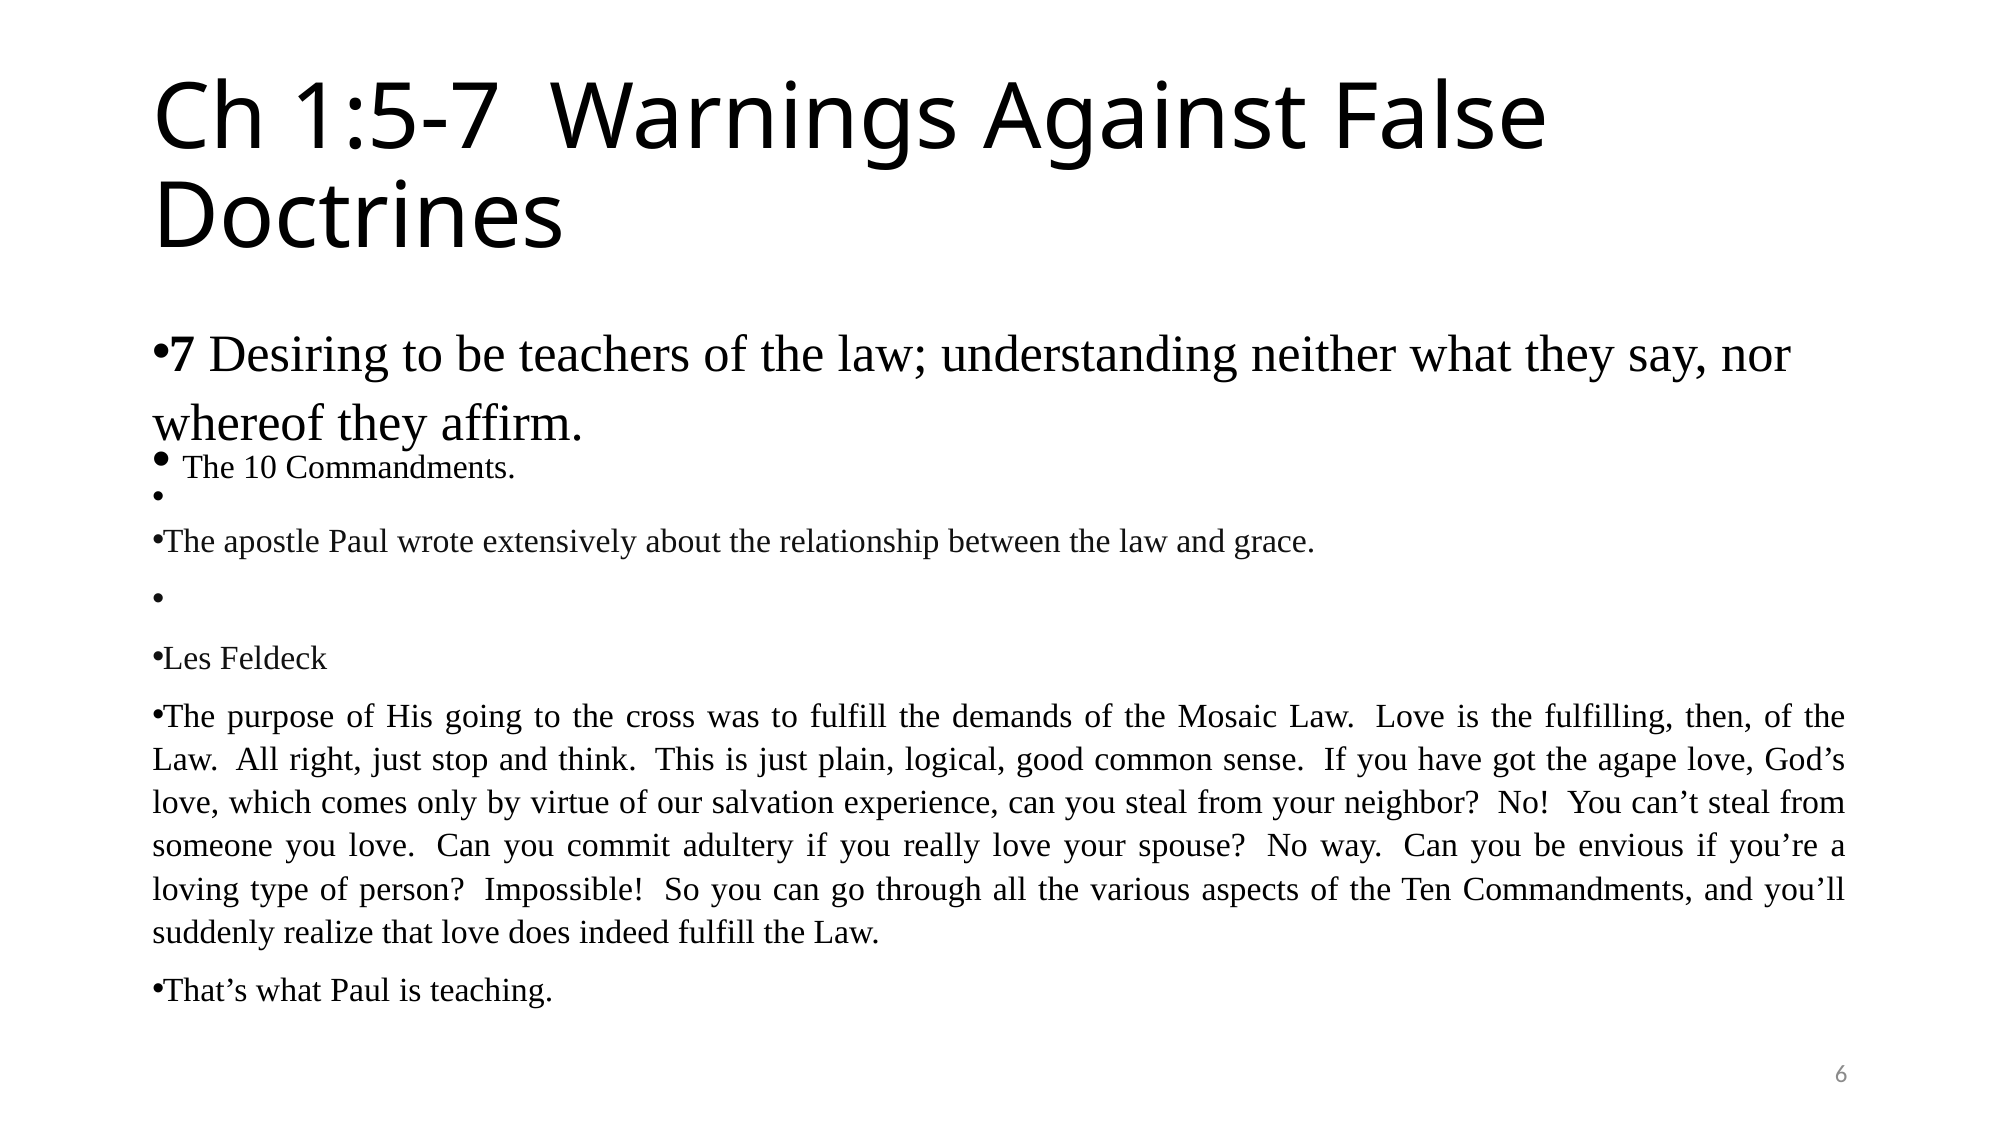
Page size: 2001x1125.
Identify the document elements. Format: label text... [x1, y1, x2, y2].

list 7 Desiring to be teachers of the law; understanding neither what they say, nor whereof they affirm. The 10 Commandments. The apostle Paul wrote extensively about the relationship between the law and grace. Les Feldeck The purpose of His going to the cross was to fulfill the demands of the Mosaic Law. Love is the fulfilling, then, of the Law. All right, just stop and think. This is just plain, logical, good common sense. If you have got the agape love, God’s love, which comes only by virtue of our salvation experience, can you steal from your neighbor? No! You can’t steal from someone you love. Can you commit adultery if you really love your spouse? No way. Can you be envious if you’re a loving type of person? Impossible! So you can go through all the various aspects of the Ten Commandments, and you’ll suddenly realize that love does indeed fulfill the Law. That’s what Paul is teaching. [137, 305, 1863, 1020]
slide_number 6 [1412, 1042, 1863, 1103]
title Ch 1:5-7 Warnings Against False Doctrines [137, 59, 1863, 278]
